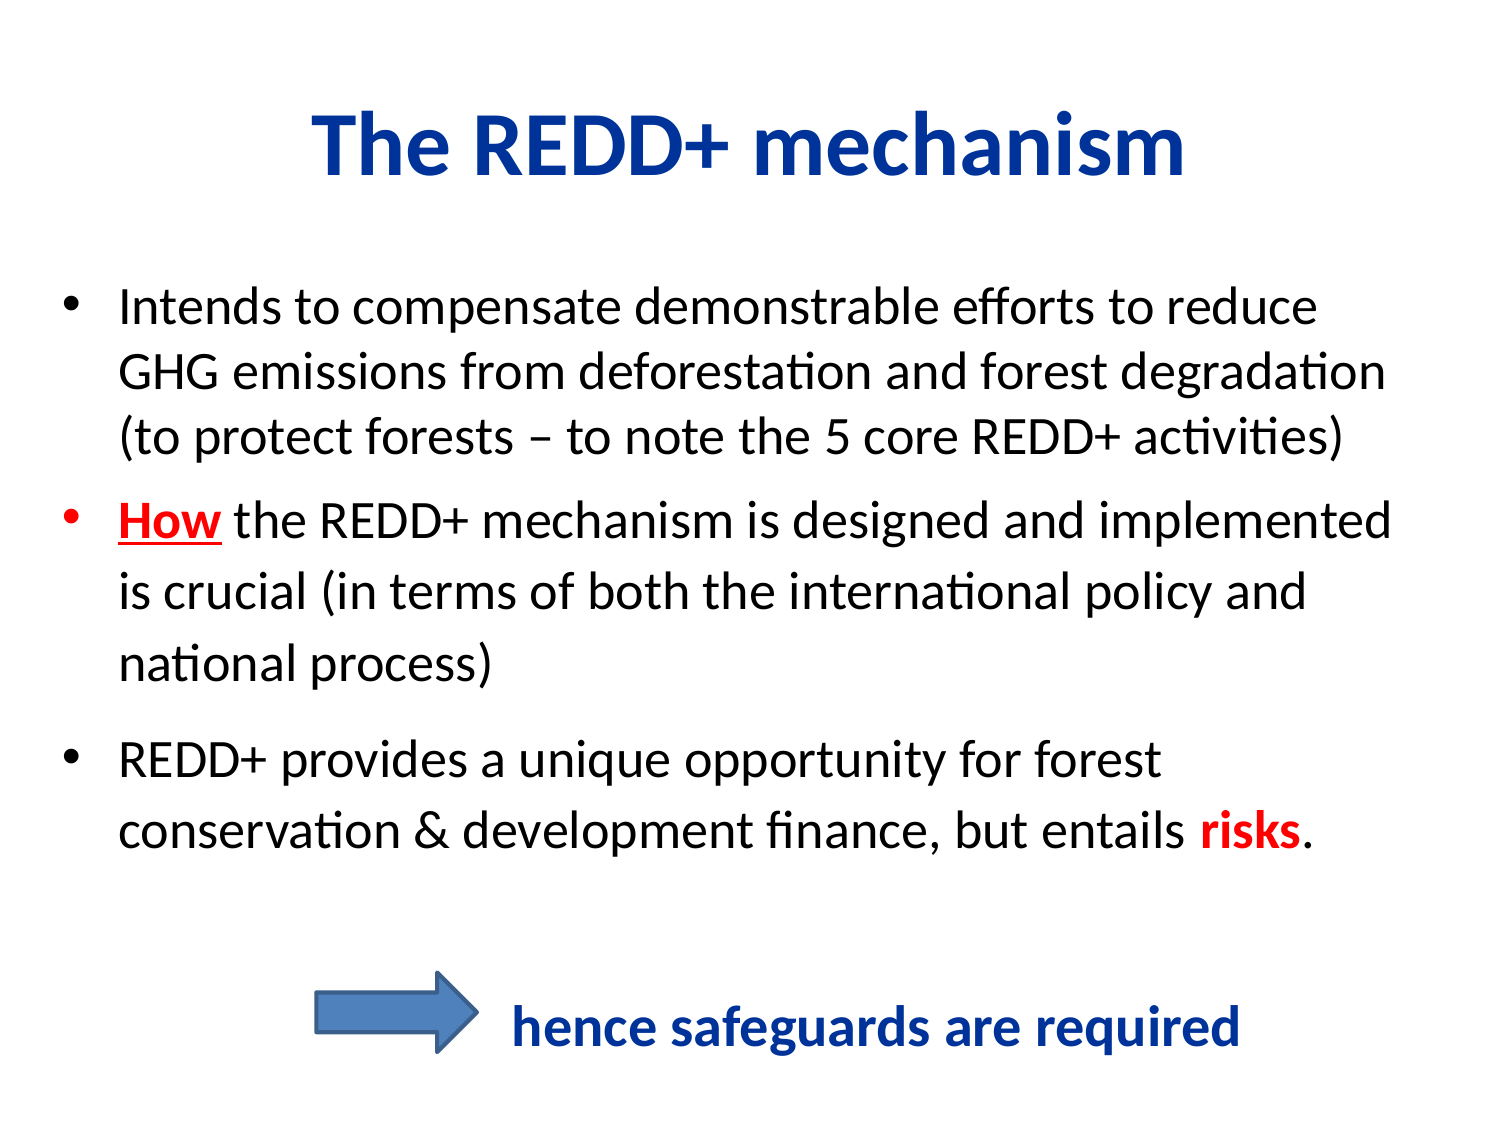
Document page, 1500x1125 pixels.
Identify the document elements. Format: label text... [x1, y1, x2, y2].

title The REDD+ mechanism [75, 45, 1425, 233]
text_box [314, 970, 479, 1055]
list Intends to compensate demonstrable efforts to reduce GHG emissions from deforestation and forest degradation (to protect forests – to note the 5 core REDD+ activities) How the REDD+ mechanism is designed and implemented is crucial (in terms of both the international policy and national process) REDD+ provides a unique opportunity for forest conservation & development finance, but entails risks. hence safeguards are required [46, 262, 1437, 1055]
